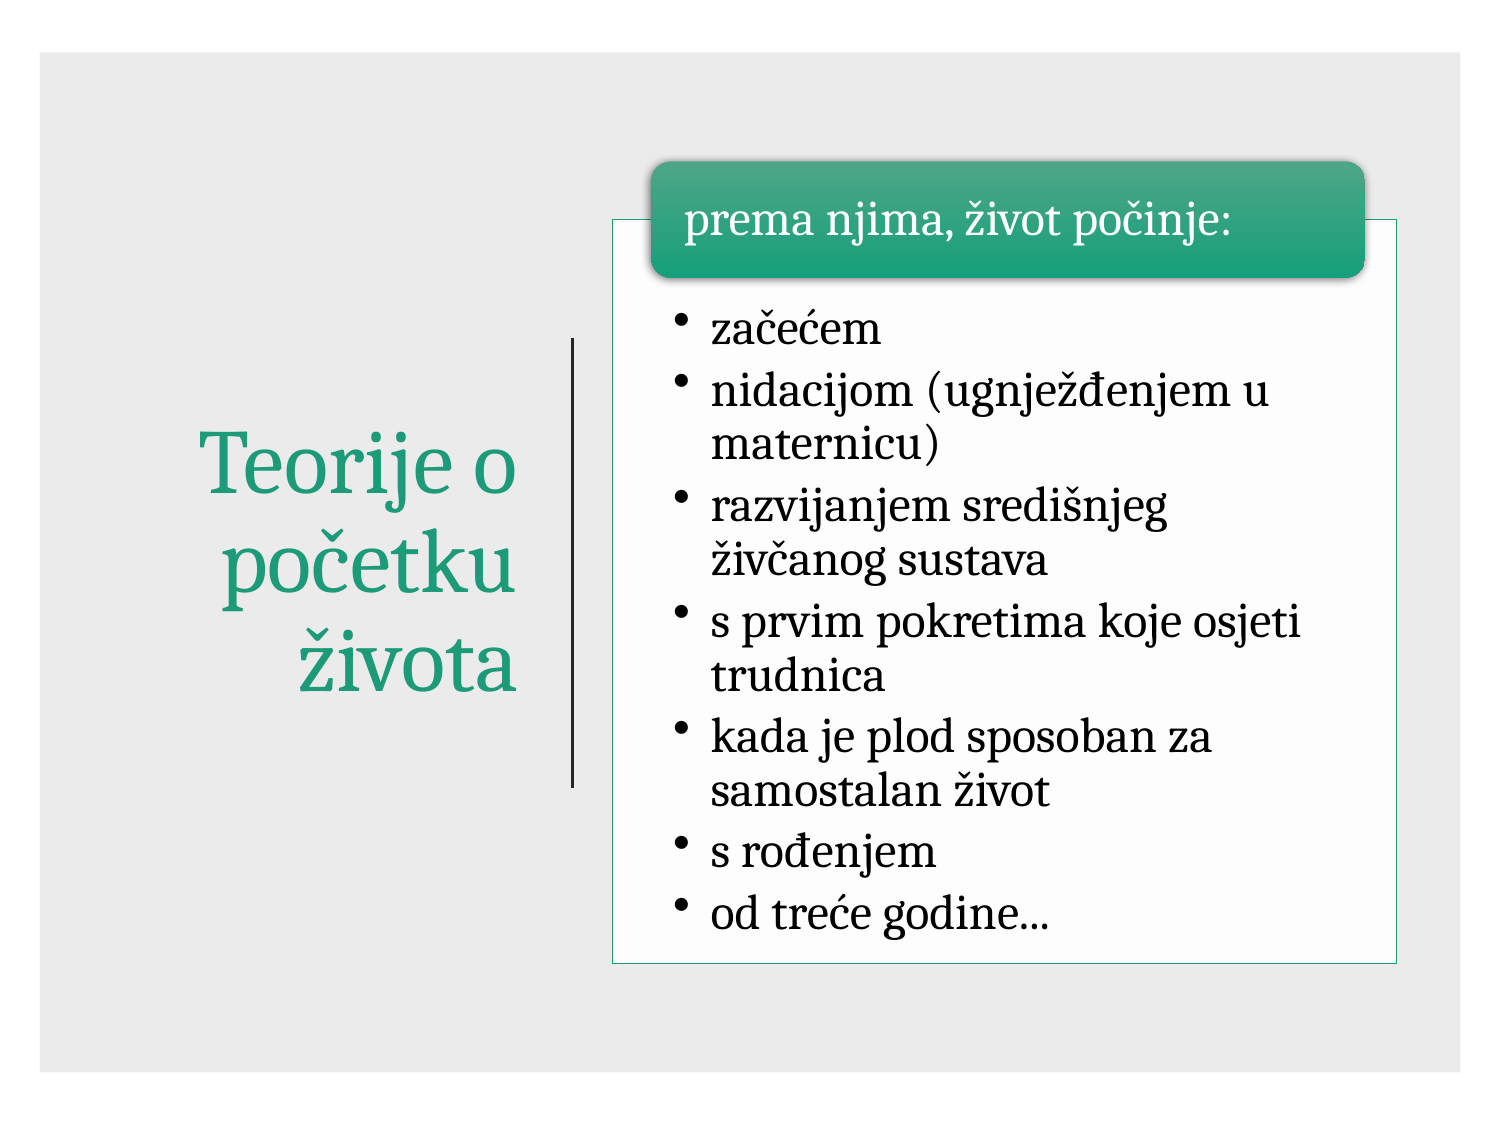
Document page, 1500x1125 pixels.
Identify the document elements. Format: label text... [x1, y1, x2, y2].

text_box [38, 51, 1461, 1073]
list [612, 158, 1397, 967]
title Teorije o početku života [103, 158, 533, 967]
